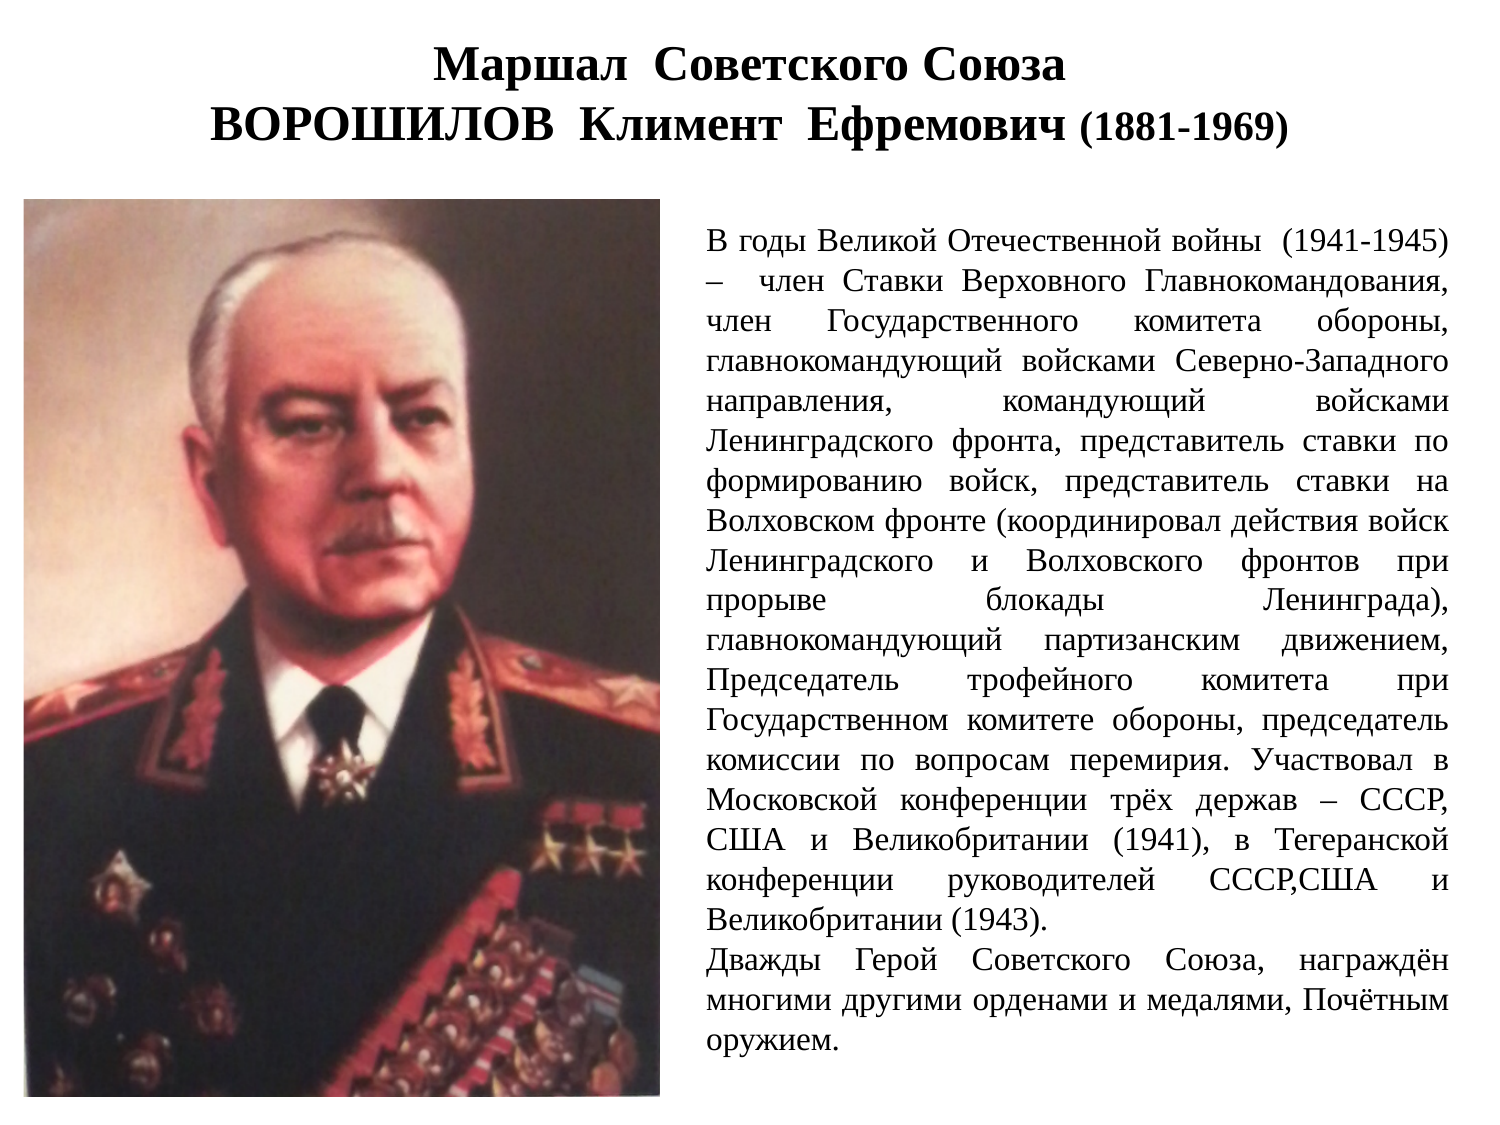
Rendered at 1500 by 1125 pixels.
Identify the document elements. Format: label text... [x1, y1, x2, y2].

text_box В годы Великой Отечественной войны (1941-1945) – член Ставки Верховного Главнокомандования, член Государственного комитета обороны, главнокомандующий войсками Северно-Западного направления, командующий войсками Ленинградского фронта, представитель ставки по формированию войск, представитель ставки на Волховском фронте (координировал действия войск Ленинградского и Волховского фронтов при прорыве блокады Ленинграда), главнокомандующий партизанским движением, Председатель трофейного комитета при Государственном комитете обороны, председатель комиссии по вопросам перемирия. Участвовал в Московской конференции трёх держав – СССР, США и Великобритании (1941), в Тегеранской конференции руководителей СССР,США и Великобритании (1943). Дважды Герой Советского Союза, награждён многими другими орденами и медалями, Почётным оружием. [691, 210, 1465, 1064]
text_box Маршал Советского Союза ВОРОШИЛОВ Климент Ефремович (1881-1969) [35, 23, 1465, 159]
picture [0, 199, 791, 1097]
